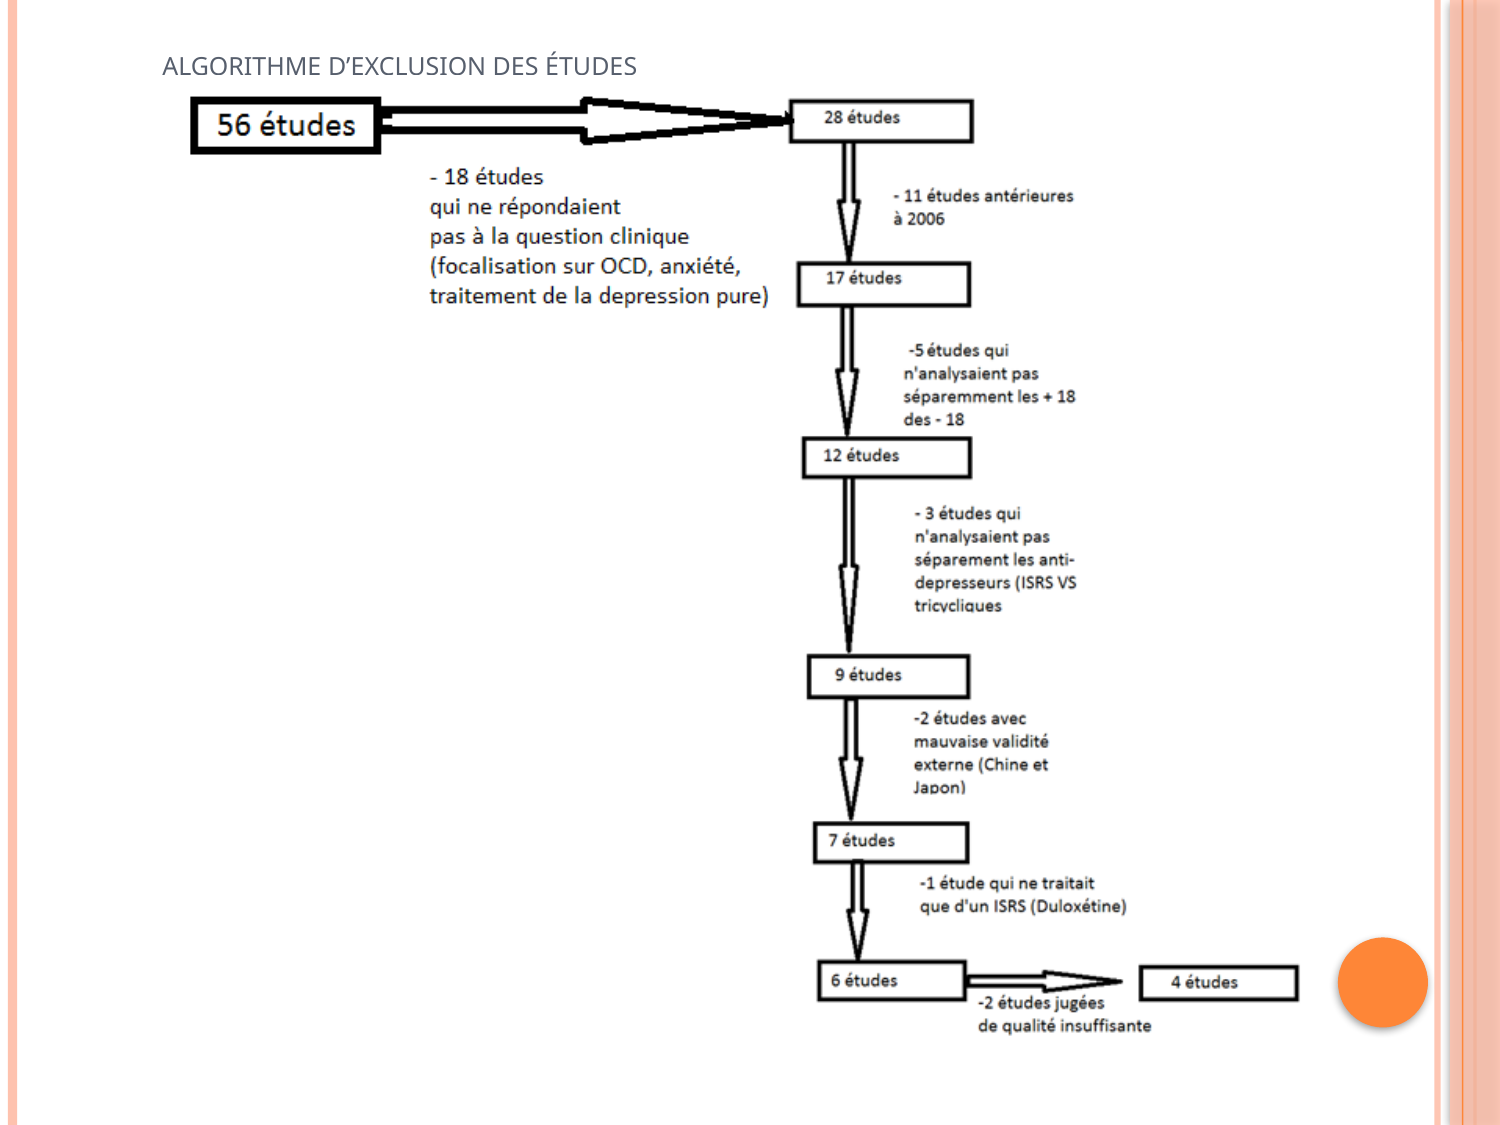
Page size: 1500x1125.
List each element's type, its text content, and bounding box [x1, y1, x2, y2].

picture [189, 75, 1311, 1068]
title Algorithme d’exclusion des études [147, 42, 1355, 88]
